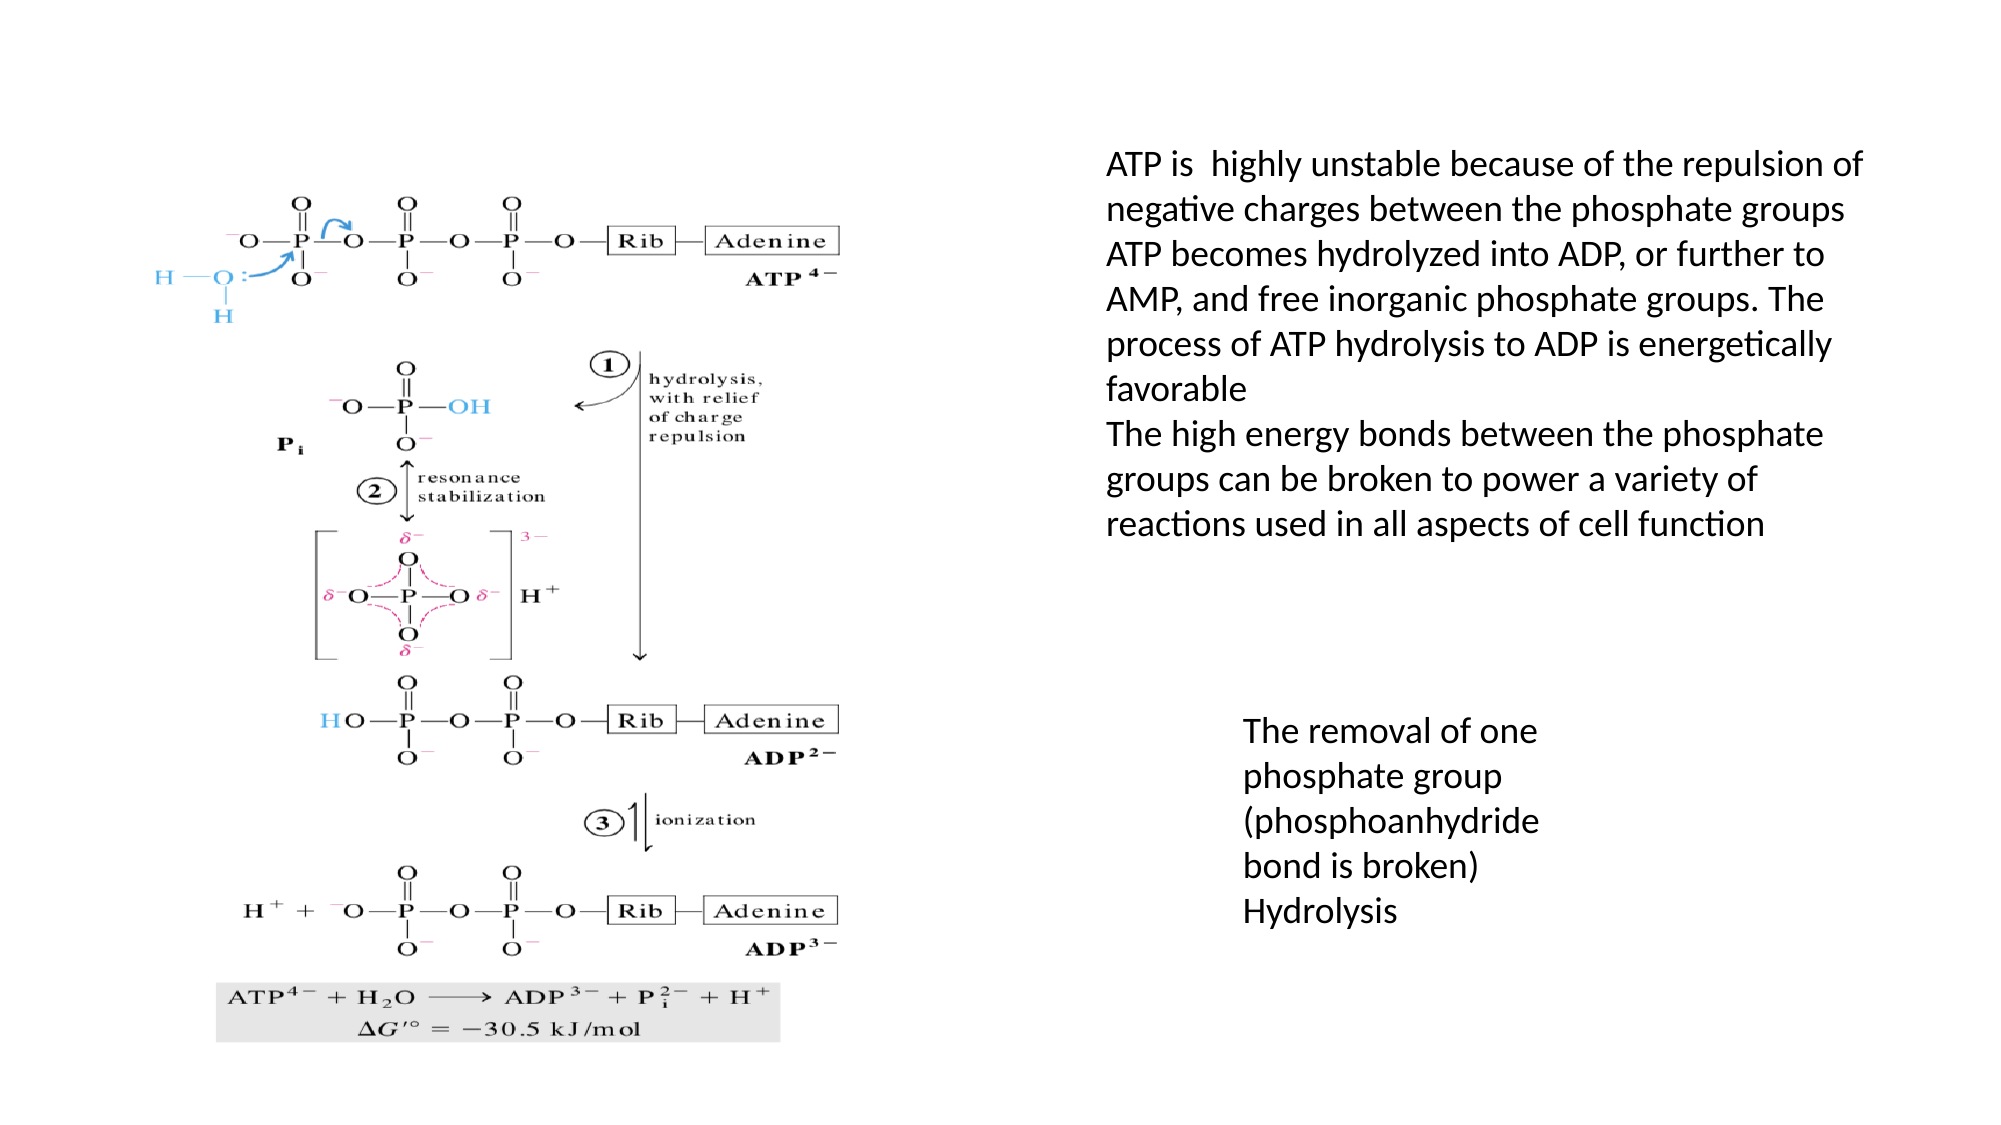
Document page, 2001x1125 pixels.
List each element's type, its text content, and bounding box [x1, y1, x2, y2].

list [74, 131, 1092, 1065]
text_box The removal of one phosphate group (phosphoanhydride bond is broken) Hydrolysis [1228, 698, 1594, 939]
text_box ATP is highly unstable because of the repulsion of negative charges between the phosphate groups ATP becomes hydrolyzed into ADP, or further to AMP, and free inorganic phosphate groups. The process of ATP hydrolysis to ADP is energetically favorable The high energy bonds between the phosphate groups can be broken to power a variety of reactions used in all aspects of cell function [1092, 131, 1885, 551]
